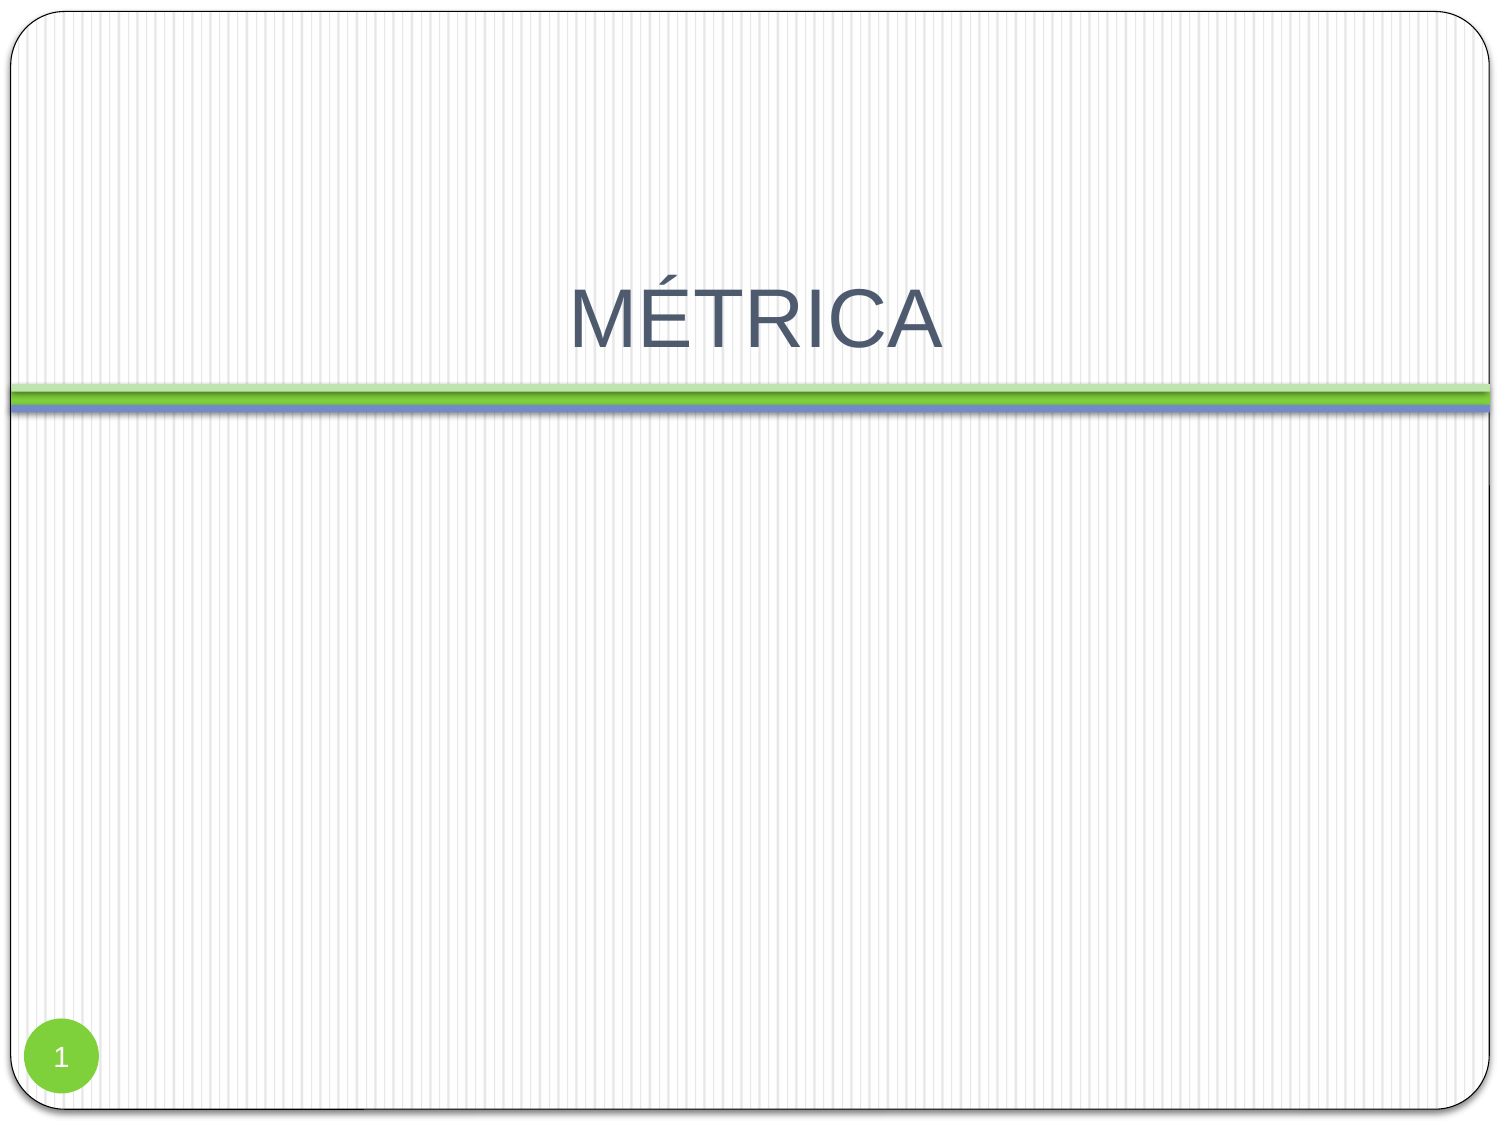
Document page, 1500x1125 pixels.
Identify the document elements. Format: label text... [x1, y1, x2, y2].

slide_number 1 [23, 1018, 99, 1094]
title MÉTRICA [118, 156, 1394, 380]
